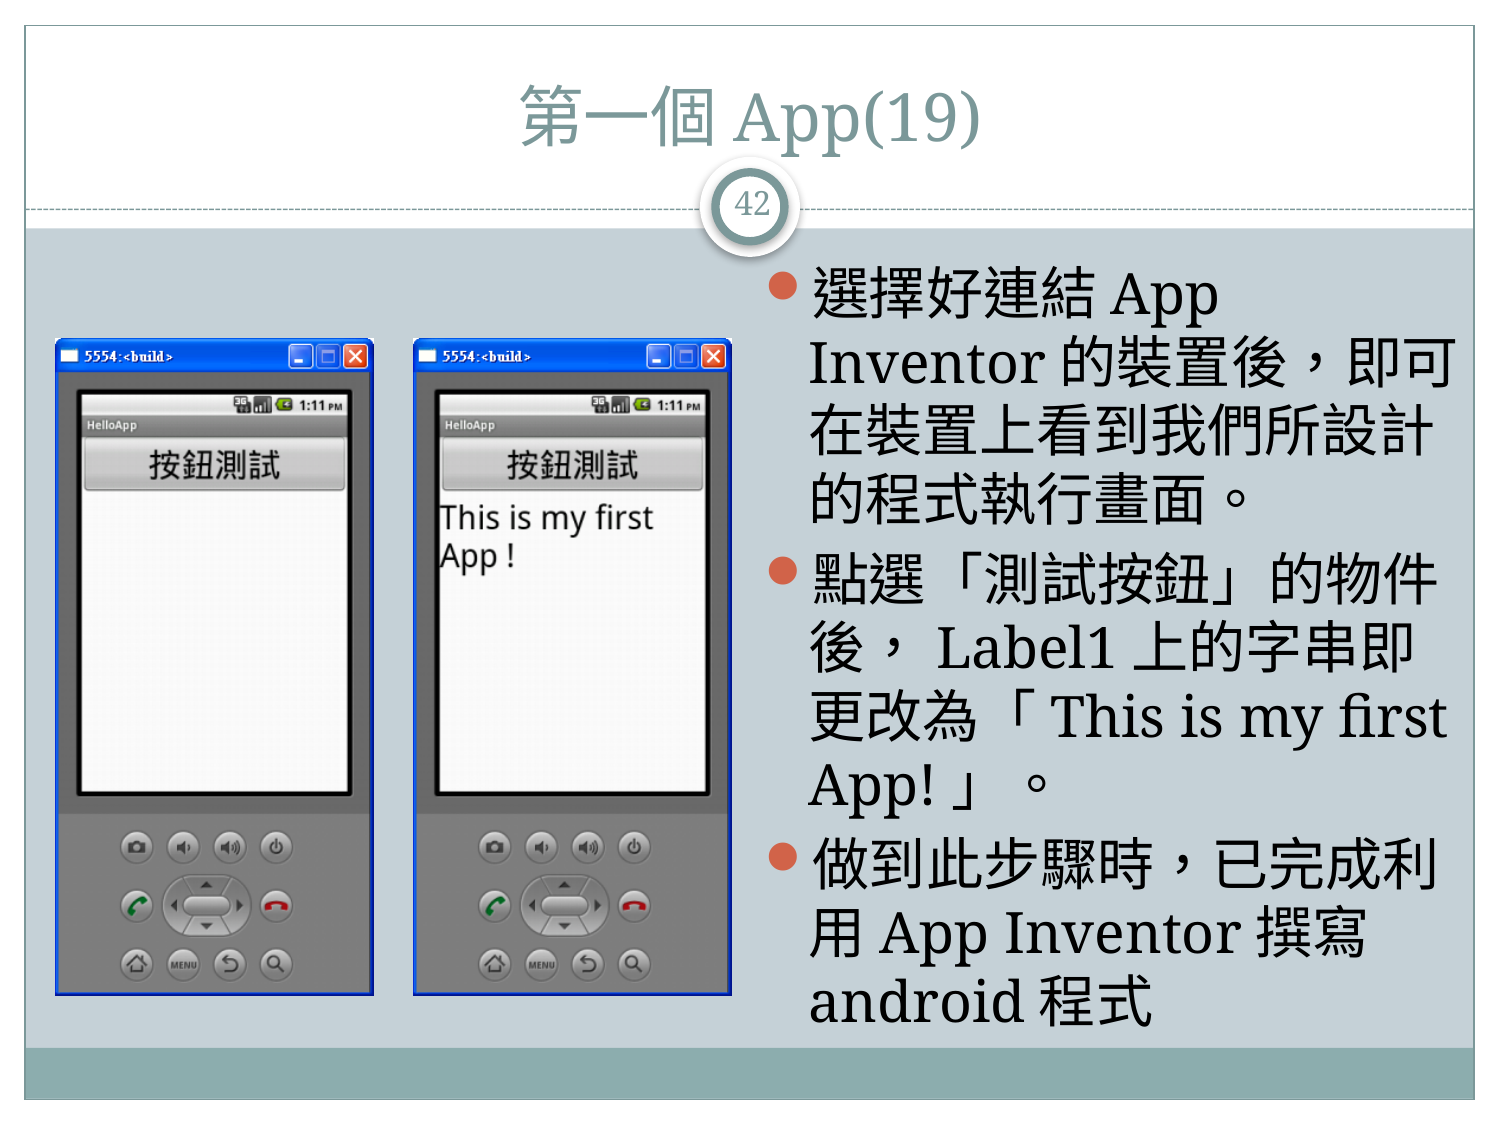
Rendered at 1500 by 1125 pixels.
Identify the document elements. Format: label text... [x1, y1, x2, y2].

picture [55, 337, 374, 996]
picture [413, 337, 732, 996]
slide_number 42 [715, 168, 791, 241]
title 第一個App(19) [29, 37, 1471, 162]
list 選擇好連結App Inventor的裝置後，即可在裝置上看到我們所設計的程式執行畫面。 點選「測試按鈕」的物件後，Label1上的字串即更改為「This is my first App!」。 做到此步驟時，已完成利用App Inventor撰寫android程式 [750, 250, 1483, 1043]
